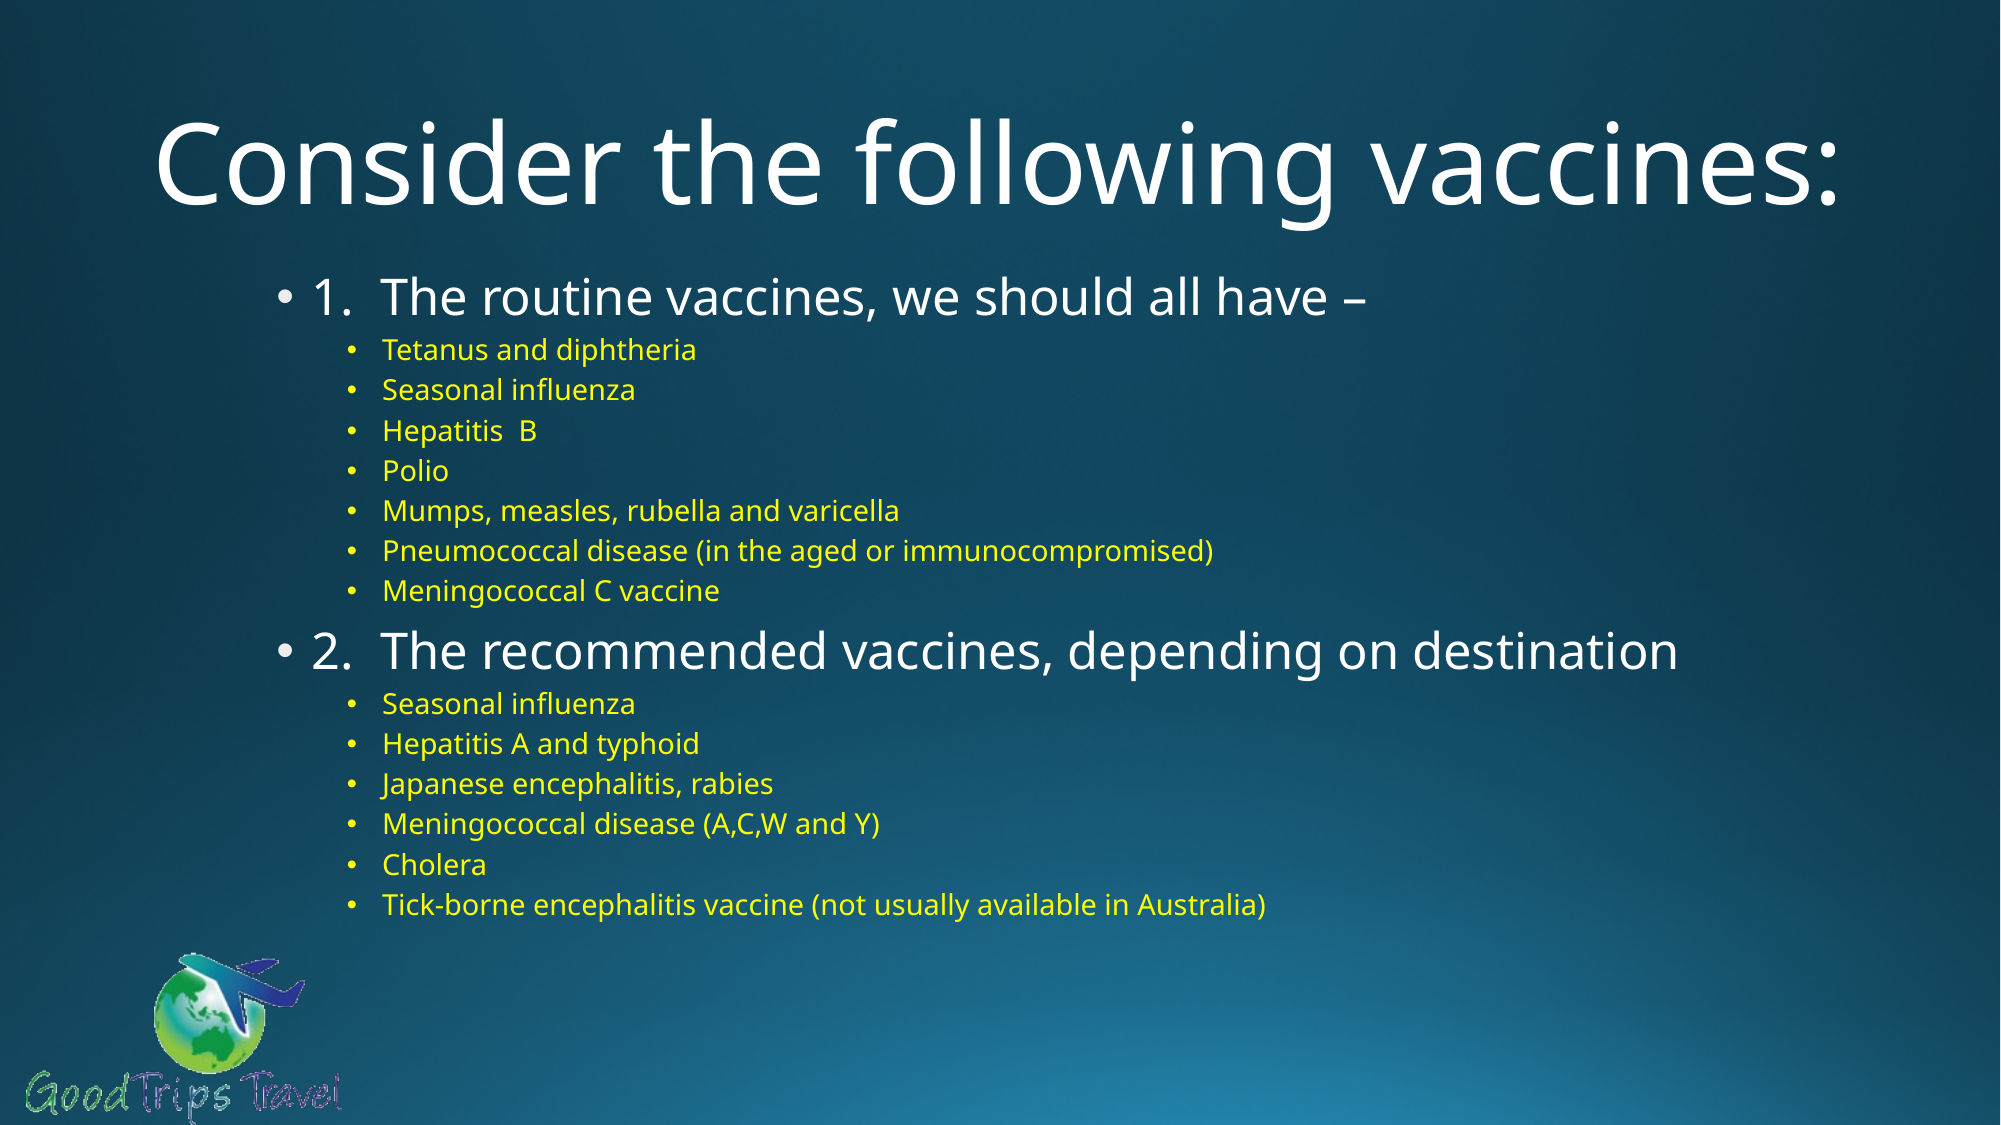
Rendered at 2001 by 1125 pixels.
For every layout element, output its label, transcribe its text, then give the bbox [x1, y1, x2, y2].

title Consider the following vaccines: [137, 59, 1863, 278]
picture [0, 0, 2001, 1125]
list 1. The routine vaccines, we should all have – Tetanus and diphtheria Seasonal influenza Hepatitis B Polio Mumps, measles, rubella and varicella Pneumococcal disease (in the aged or immunocompromised) Meningococcal C vaccine 2. The recommended vaccines, depending on destination Seasonal influenza Hepatitis A and typhoid Japanese encephalitis, rabies Meningococcal disease (A,C,W and Y) Cholera Tick-borne encephalitis vaccine (not usually available in Australia) [261, 264, 1726, 939]
